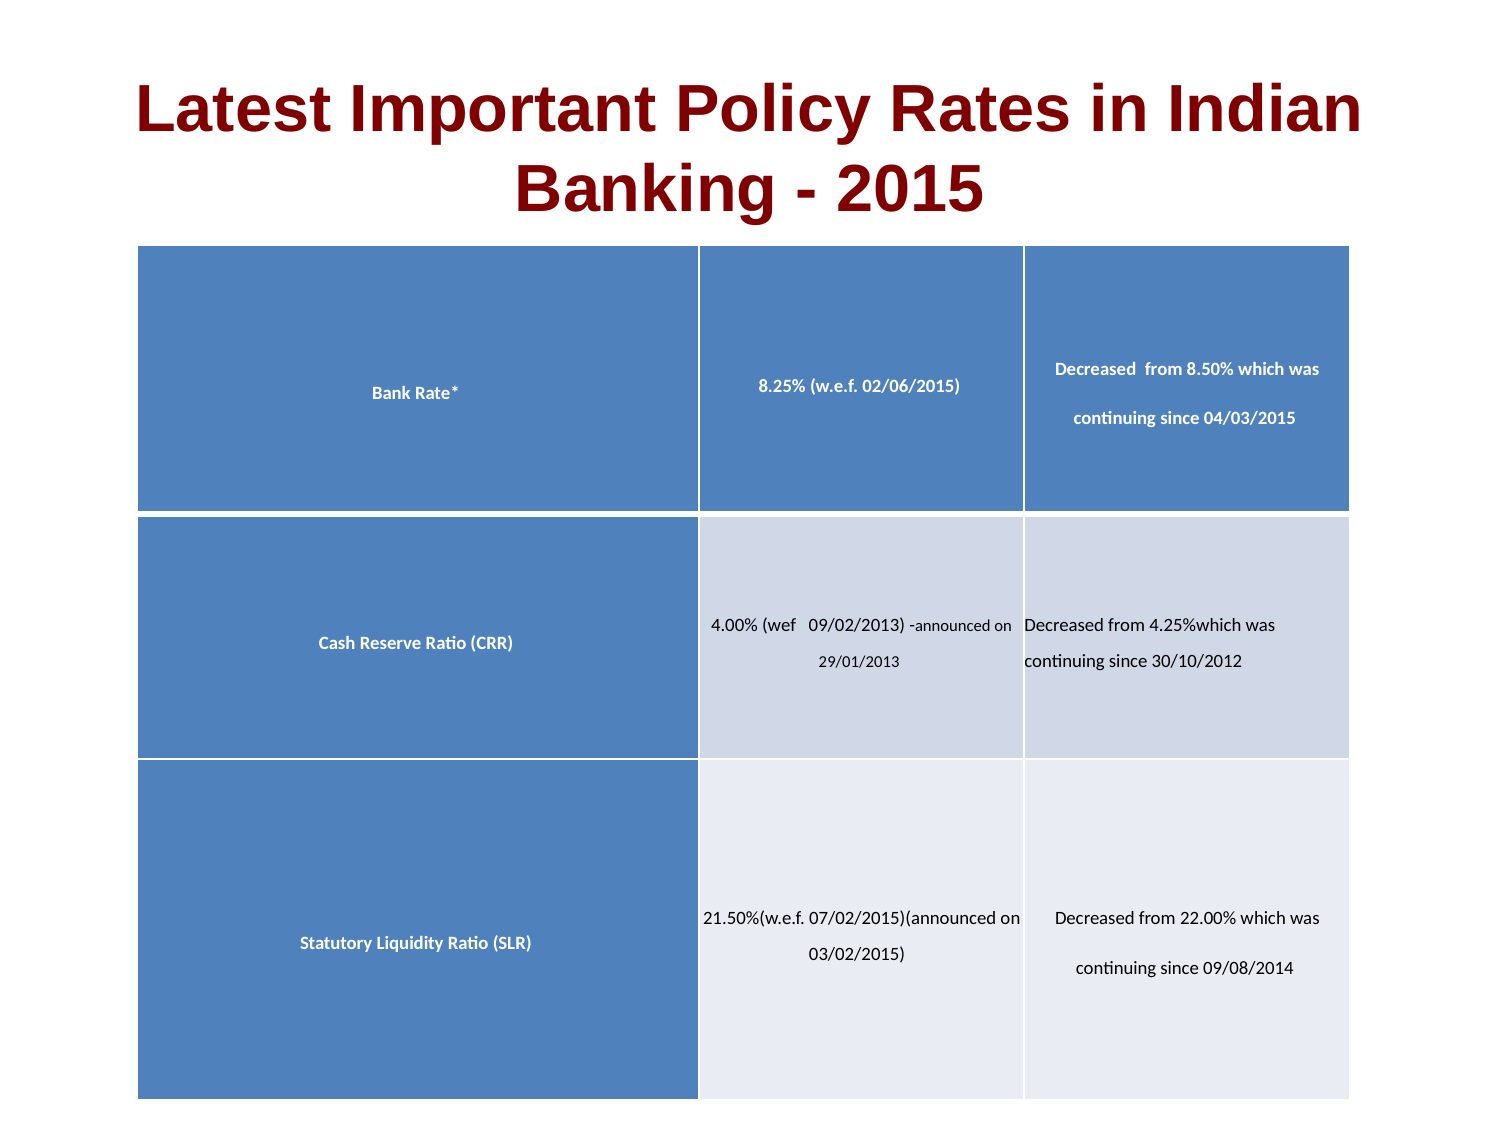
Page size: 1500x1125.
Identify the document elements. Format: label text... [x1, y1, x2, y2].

table_cell Decreased from 4.25%which was continuing since 30/10/2012 [1025, 517, 1349, 758]
table_cell 21.50%(w.e.f. 07/02/2015)(announced on 03/02/2015) [700, 760, 1023, 1099]
table_cell Cash Reserve Ratio (CRR) [138, 517, 698, 758]
table_header Bank Rate* [138, 246, 698, 511]
title Latest Important Policy Rates in Indian Banking - 2015 [75, 45, 1425, 246]
table_cell Decreased from 22.00% which was continuing since 09/08/2014 [1025, 760, 1349, 1099]
table_cell Statutory Liquidity Ratio (SLR) [138, 760, 698, 1099]
table_cell 4.00% (wef 09/02/2013) -announced on 29/01/2013 [700, 517, 1023, 758]
table_header Decreased from 8.50% which was continuing since 04/03/2015 [1025, 246, 1349, 511]
table_header 8.25% (w.e.f. 02/06/2015) [700, 246, 1023, 511]
